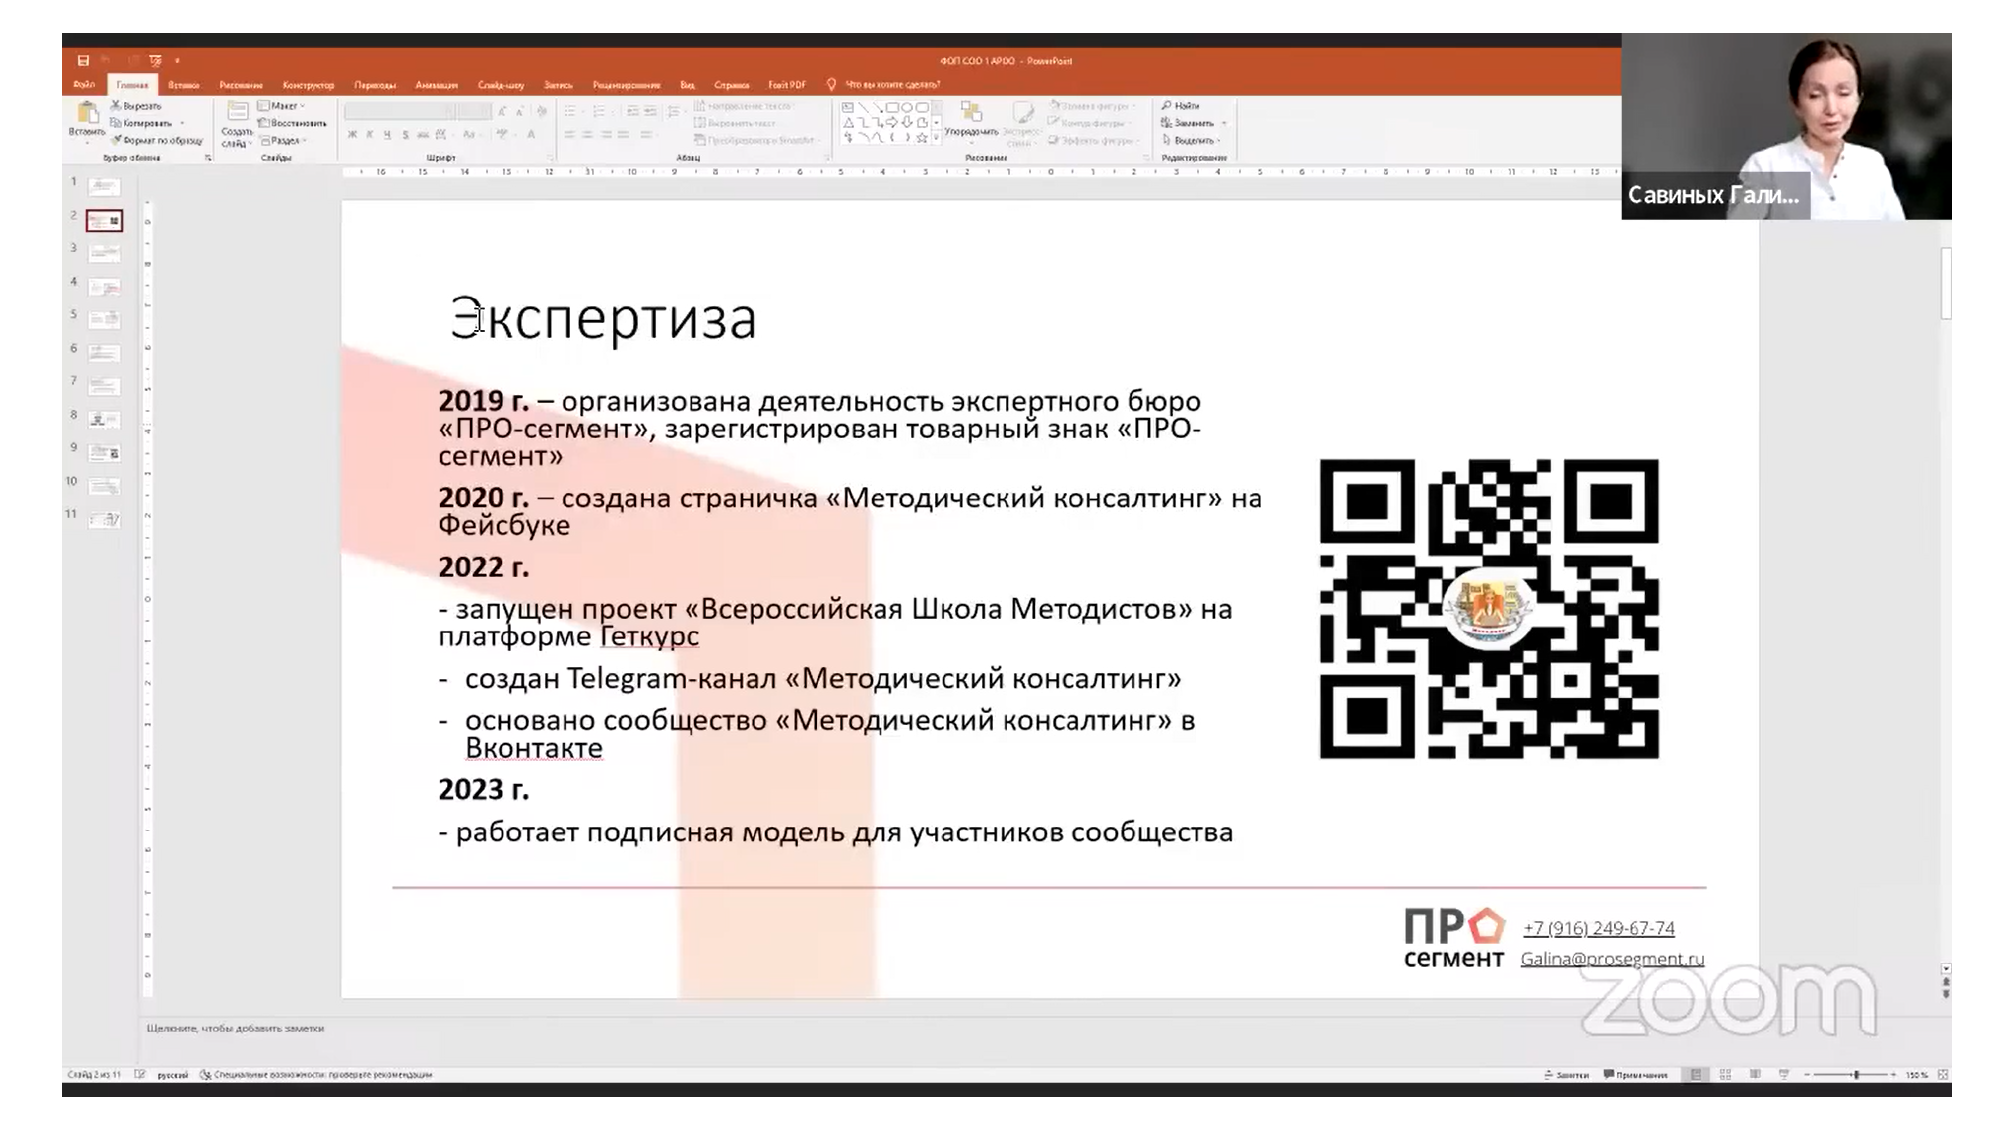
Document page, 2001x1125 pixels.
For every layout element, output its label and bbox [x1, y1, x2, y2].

list [62, 33, 1952, 1097]
